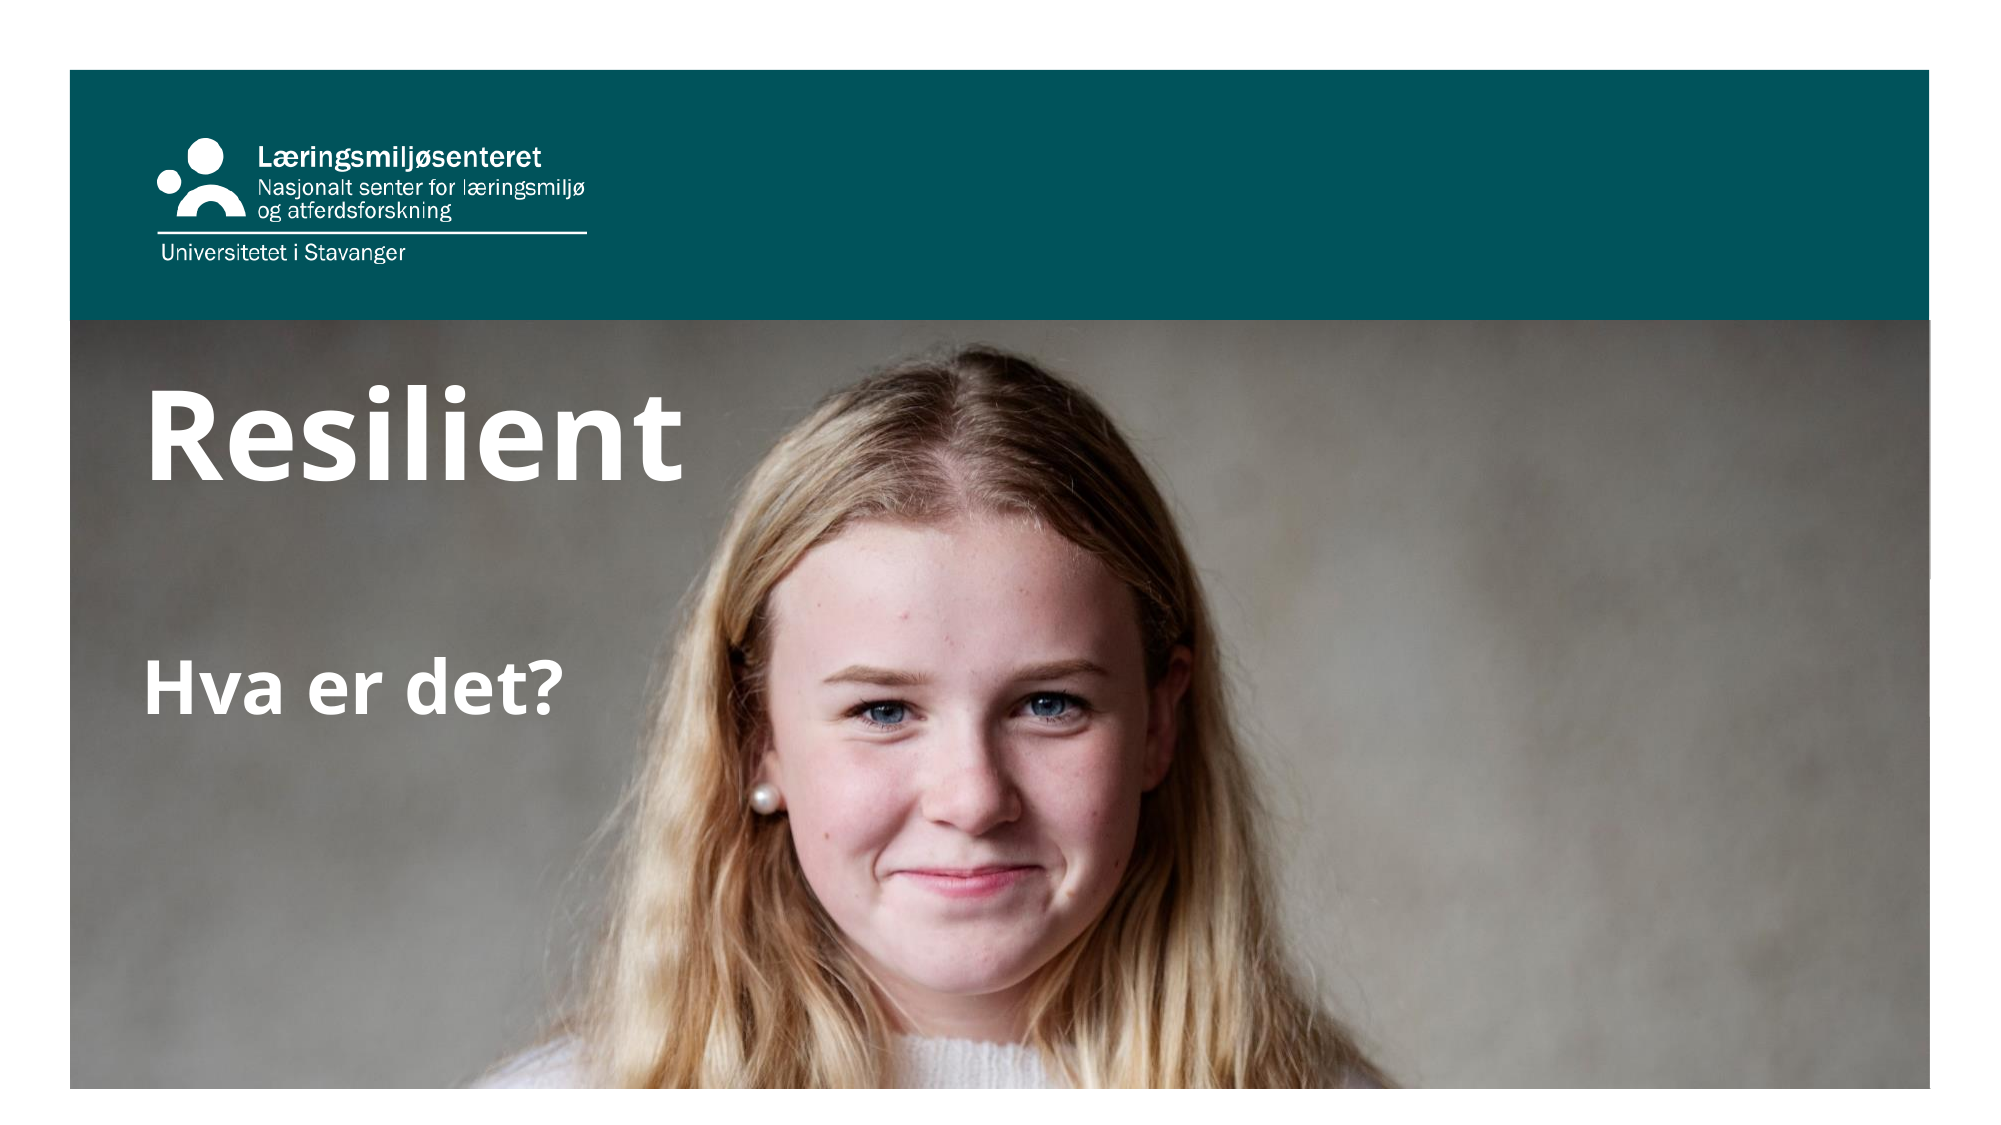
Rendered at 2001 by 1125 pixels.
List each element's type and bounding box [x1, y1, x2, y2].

picture [70, 320, 1930, 1089]
picture [157, 138, 587, 264]
